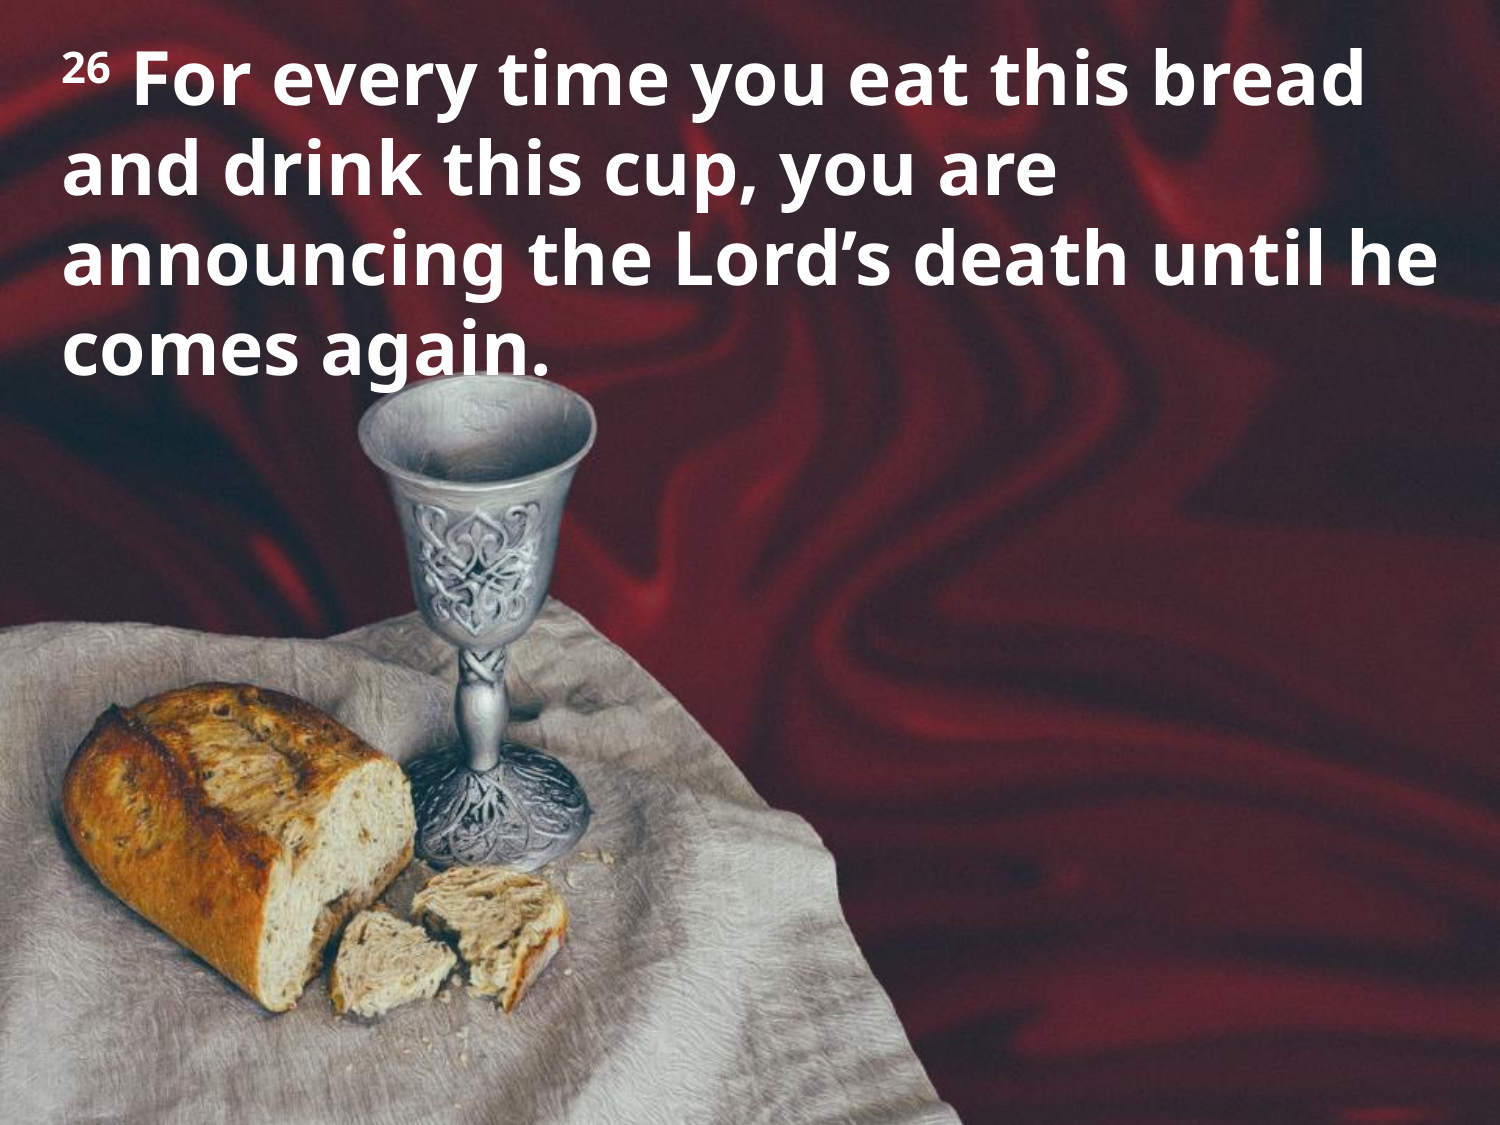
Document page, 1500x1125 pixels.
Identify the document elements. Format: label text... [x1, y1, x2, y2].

text_box 26 For every time you eat this bread and drink this cup, you are announcing the Lord’s death until he comes again. [46, 23, 1471, 399]
picture [0, 0, 1500, 1125]
